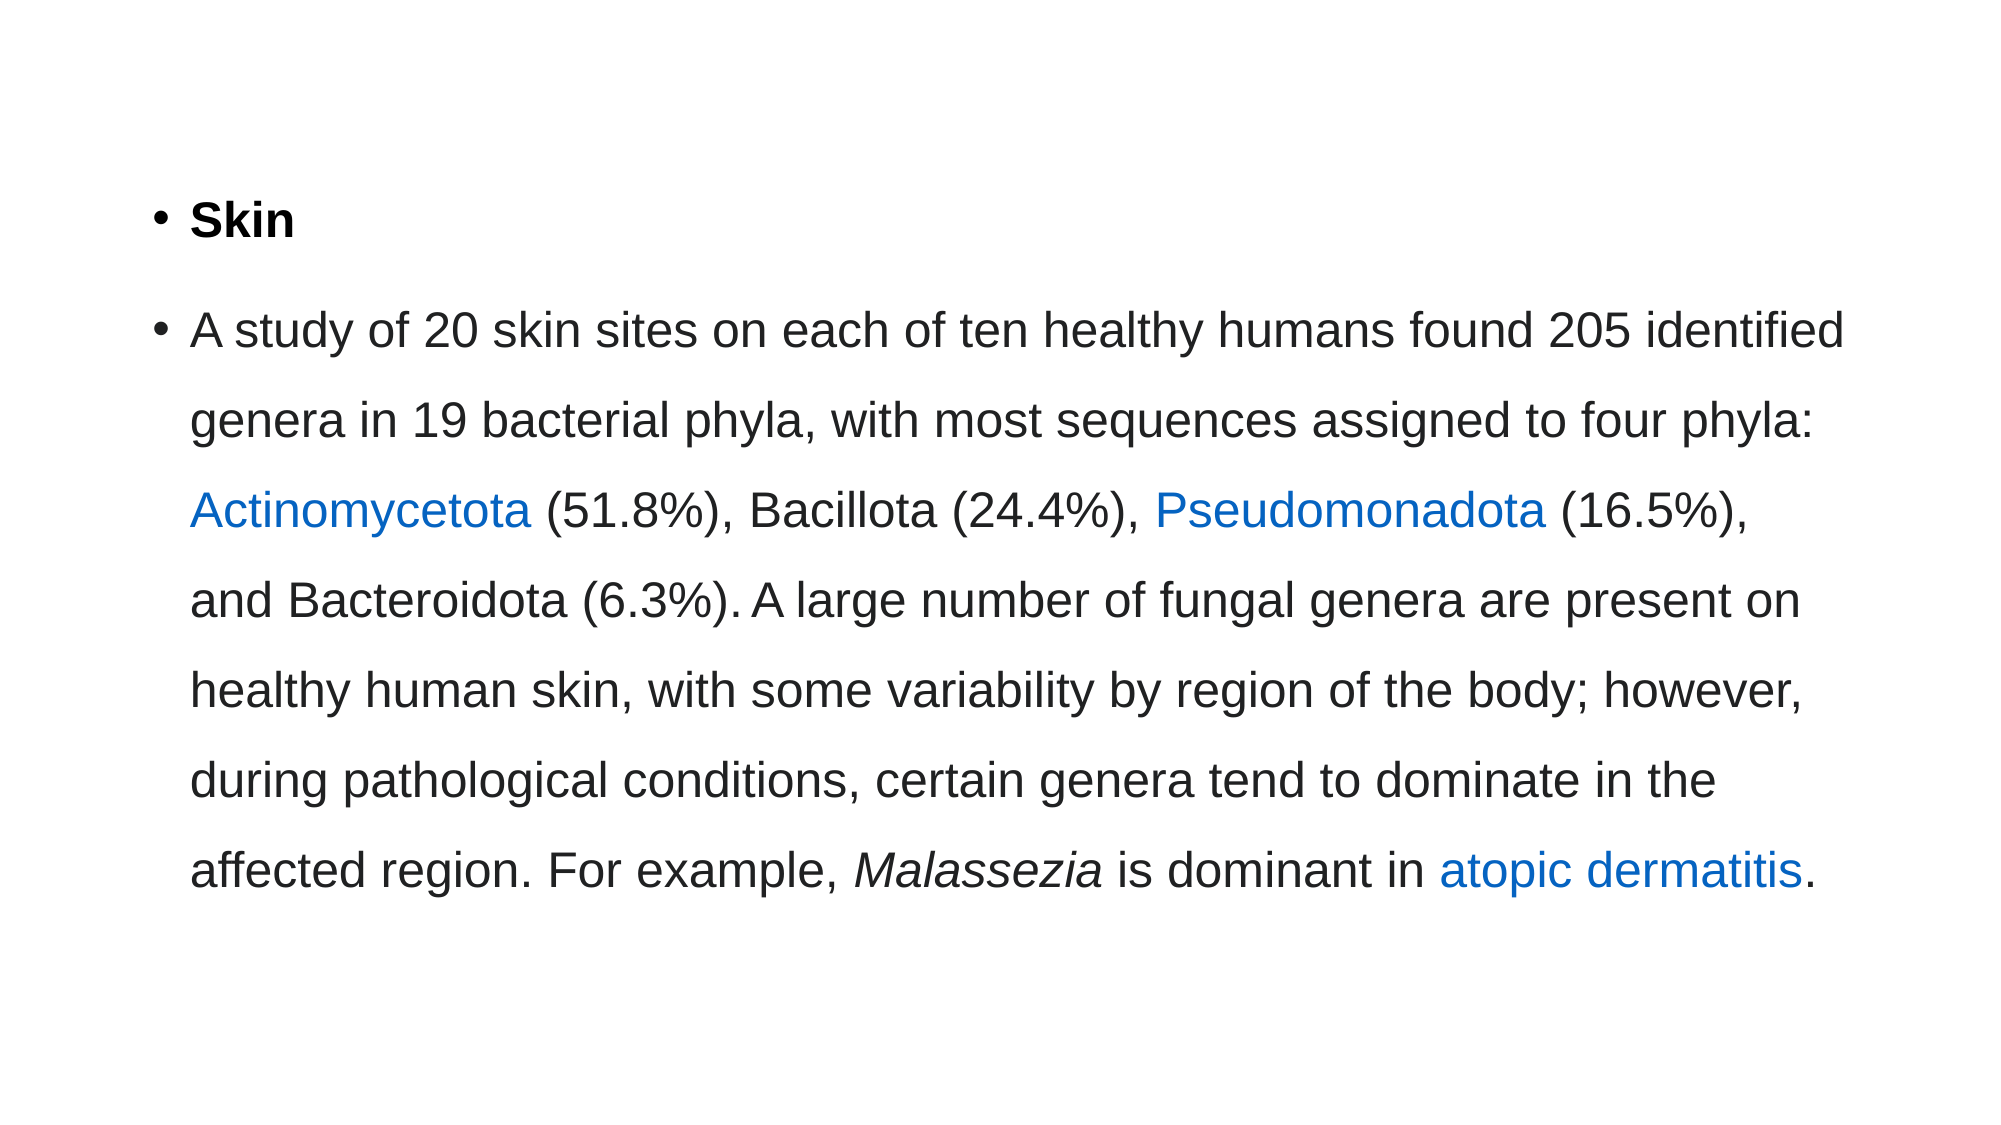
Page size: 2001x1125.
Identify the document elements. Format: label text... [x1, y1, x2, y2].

list Skin A study of 20 skin sites on each of ten healthy humans found 205 identified genera in 19 bacterial phyla, with most sequences assigned to four phyla: Actinomycetota (51.8%), Bacillota (24.4%), Pseudomonadota (16.5%), and Bacteroidota (6.3%). A large number of fungal genera are present on healthy human skin, with some variability by region of the body; however, during pathological conditions, certain genera tend to dominate in the affected region. For example, Malassezia is dominant in atopic dermatitis. [137, 149, 1863, 1015]
